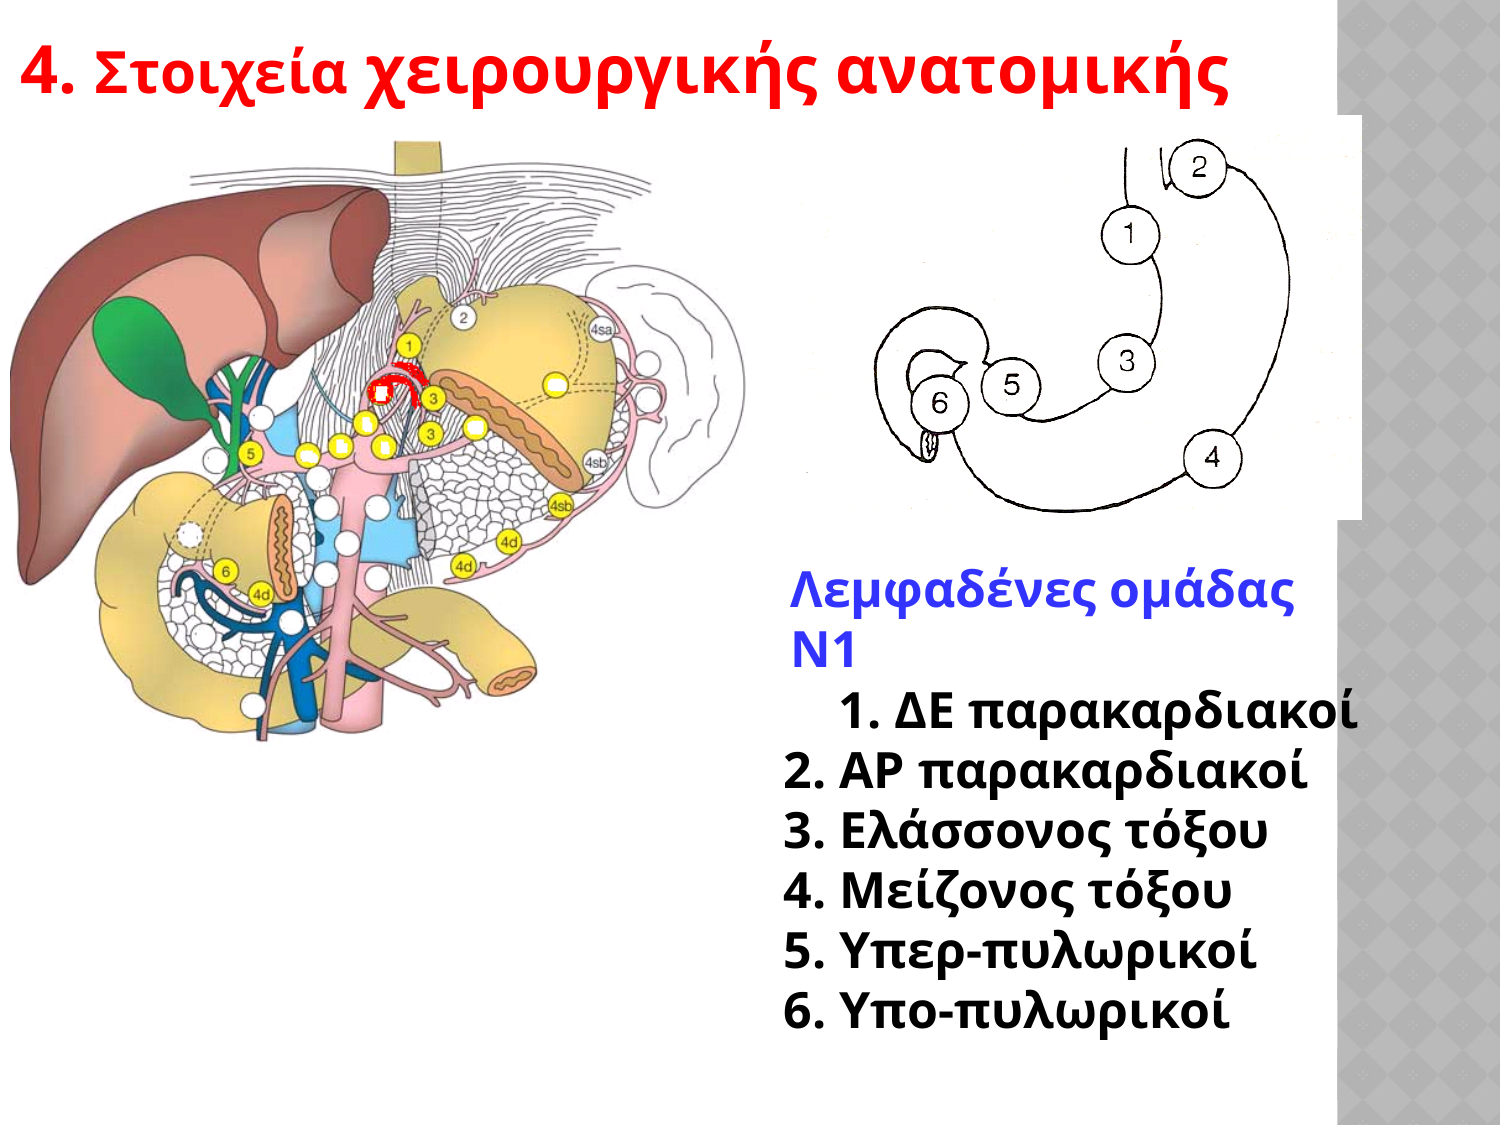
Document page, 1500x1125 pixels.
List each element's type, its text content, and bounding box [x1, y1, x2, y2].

picture [9, 140, 763, 766]
text_box 4. Στοιχεία χειρουργικής ανατομικής [5, 19, 1341, 114]
picture [795, 115, 1363, 520]
text_box Λεμφαδένες ομάδας Ν1 [775, 550, 1383, 670]
text_box 1. ΔΕ παρακαρδιακοί 2. ΑΡ παρακαρδιακοί 3. Ελάσσονος τόξου 4. Μείζονος τόξου 5. Υπερ-πυλωρικοί 6. Υπο-πυλωρικοί [690, 670, 1383, 1046]
